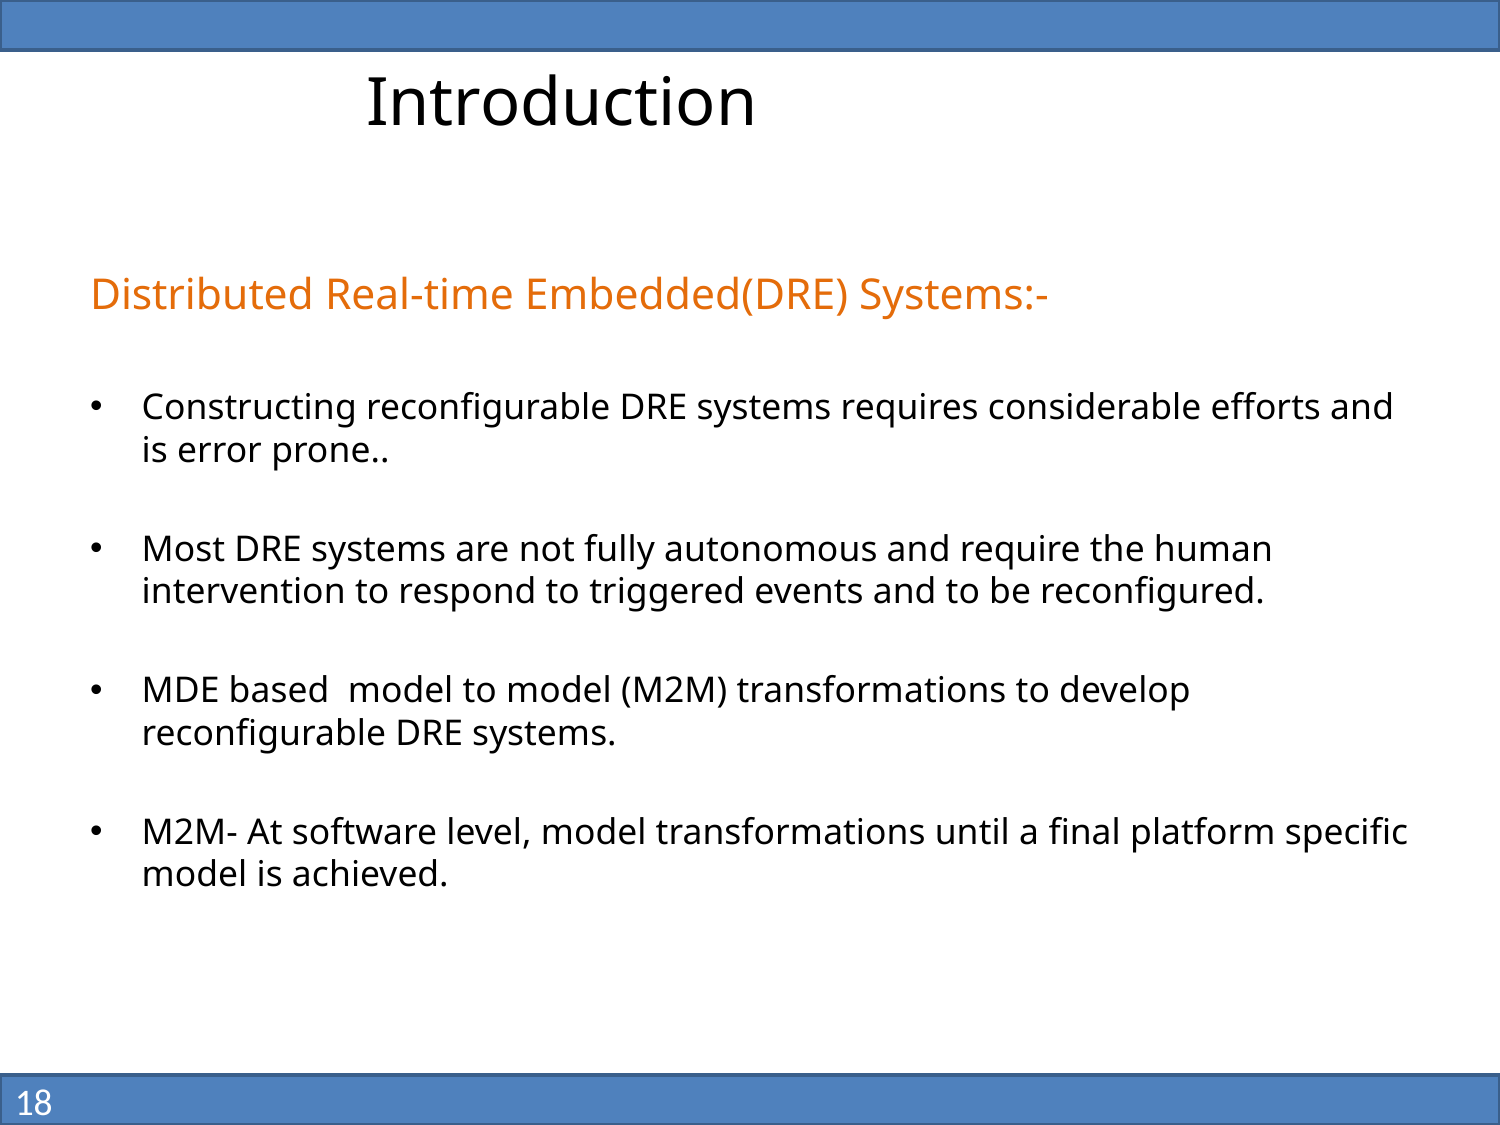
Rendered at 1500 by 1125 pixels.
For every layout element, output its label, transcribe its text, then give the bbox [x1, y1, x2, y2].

text_box 18 [0, 1073, 1500, 1125]
text_box [0, 0, 1500, 52]
list Distributed Real-time Embedded(DRE) Systems:- Constructing reconfigurable DRE systems requires considerable efforts and is error prone.. Most DRE systems are not fully autonomous and require the human intervention to respond to triggered events and to be reconfigured. MDE based model to model (M2M) transformations to develop reconfigurable DRE systems. M2M- At software level, model transformations until a final platform specific model is achieved. [75, 200, 1425, 1005]
title Introduction [75, 52, 1425, 200]
